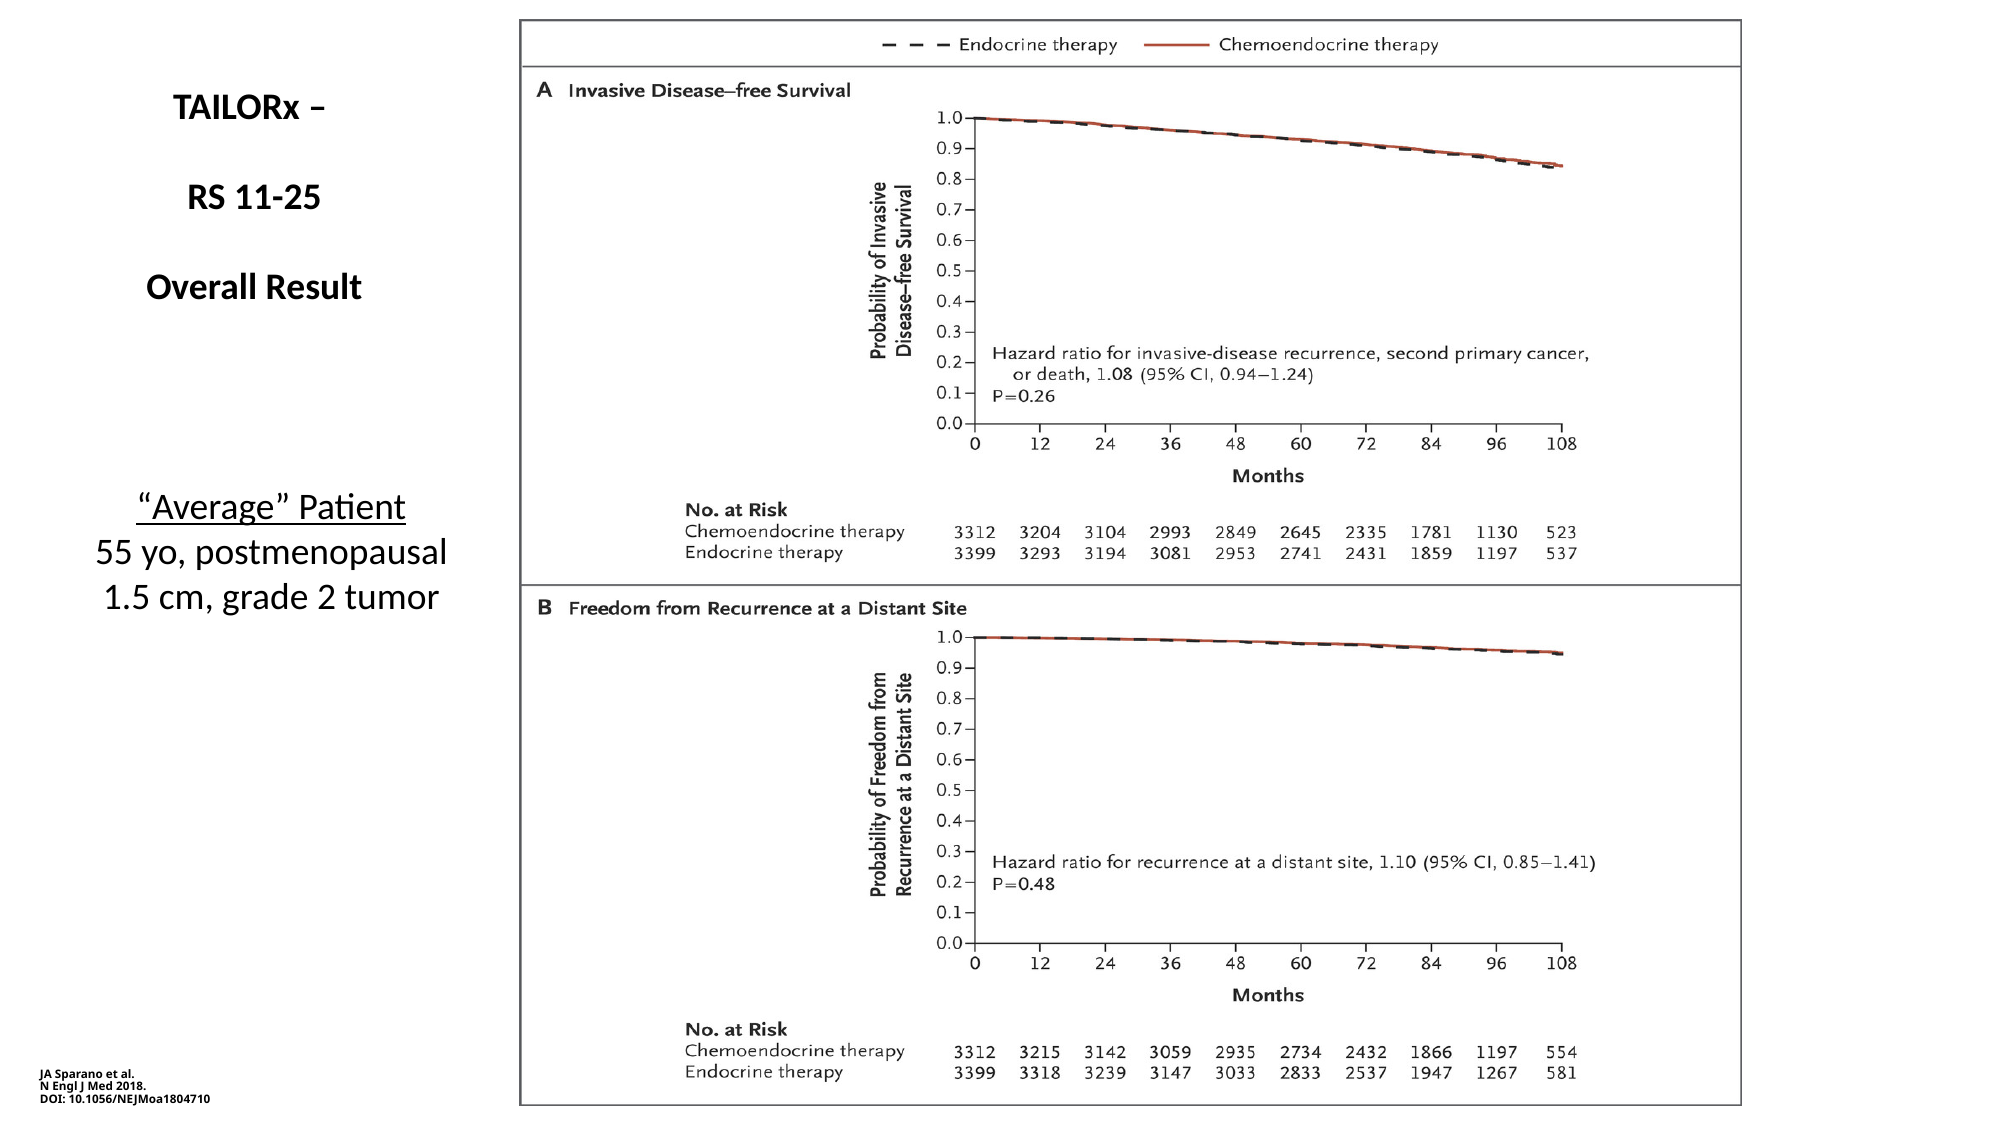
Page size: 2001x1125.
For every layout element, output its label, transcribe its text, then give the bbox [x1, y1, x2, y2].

text_box “Average” Patient 55 yo, postmenopausal 1.5 cm, grade 2 tumor [80, 475, 463, 670]
picture [519, 19, 1742, 1106]
text_box TAILORx – RS 11-25 Overall Result [97, 74, 411, 315]
title JA Sparano et al. N Engl J Med 2018. DOI: 10.1056/NEJMoa1804710 [39, 1066, 519, 1106]
